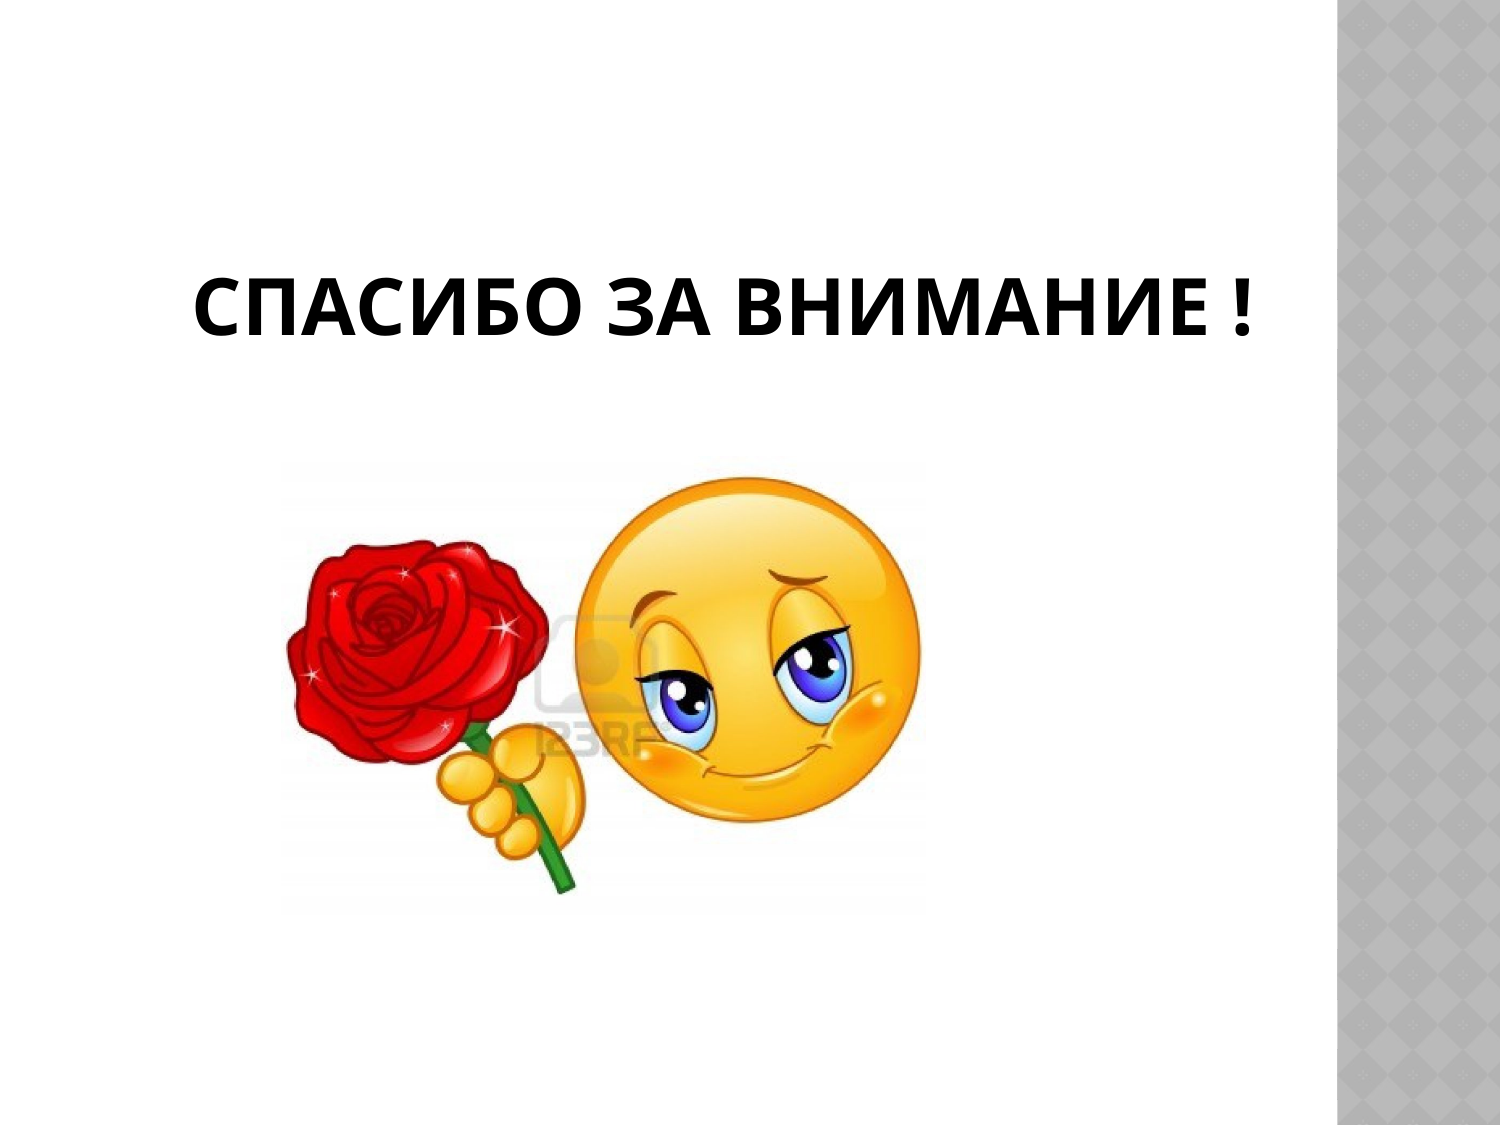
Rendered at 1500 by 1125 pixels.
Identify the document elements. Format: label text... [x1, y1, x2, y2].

title Спасибо за внимание ! [129, 164, 1317, 352]
picture [280, 456, 927, 916]
